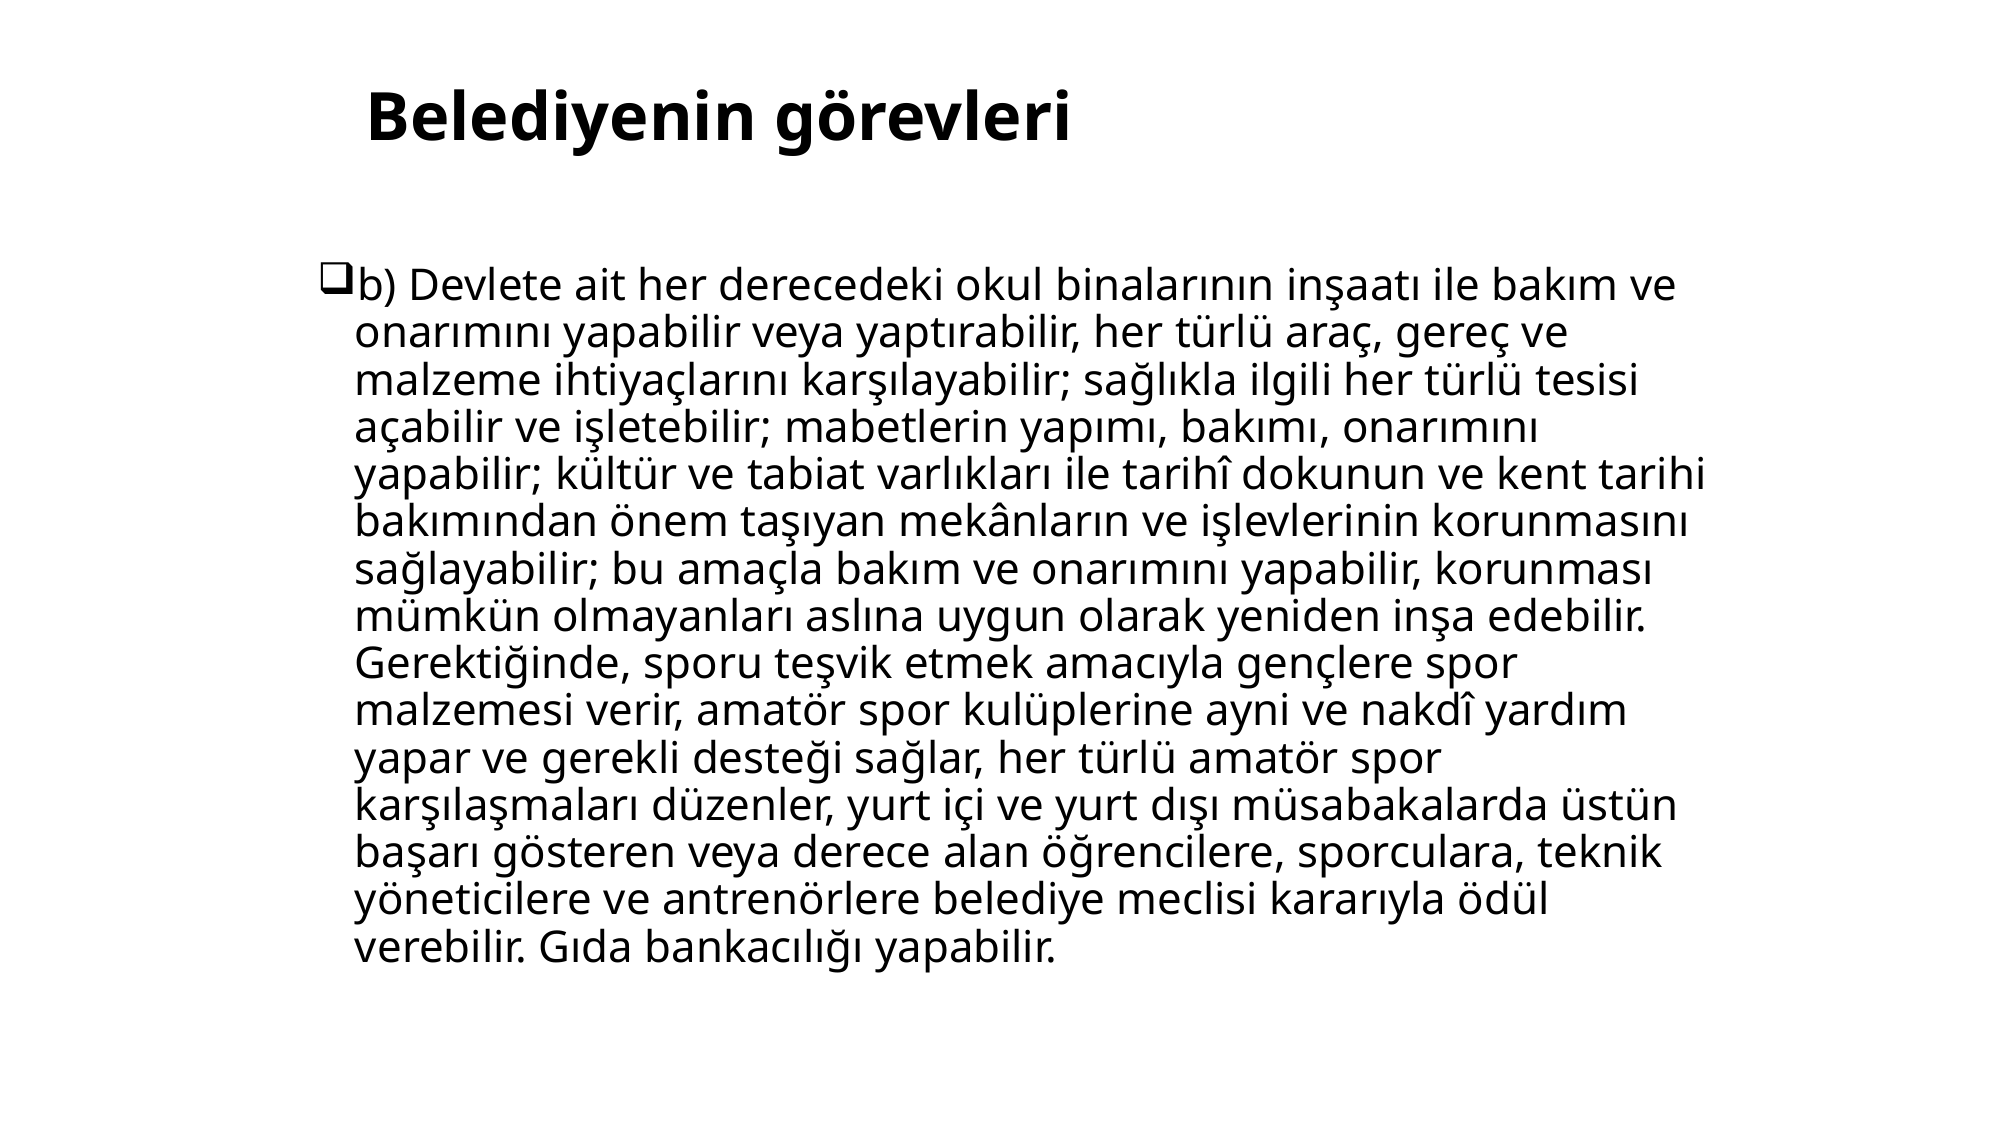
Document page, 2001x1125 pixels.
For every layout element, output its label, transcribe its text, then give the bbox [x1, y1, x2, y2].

title Belediyenin görevleri [350, 37, 1686, 200]
list b) Devlete ait her derecedeki okul binalarının inşaatı ile bakım ve onarımını yapabilir veya yaptırabilir, her türlü araç, gereç ve malzeme ihtiyaçlarını karşılayabilir; sağlıkla ilgili her türlü tesisi açabilir ve işletebilir; mabetlerin yapımı, bakımı, onarımını yapabilir; kültür ve tabiat varlıkları ile tarihî dokunun ve kent tarihi bakımından önem taşıyan mekânların ve işlevlerinin korunmasını sağlayabilir; bu amaçla bakım ve onarımını yapabilir, korunması mümkün olmayanları aslına uygun olarak yeniden inşa edebilir. Gerektiğinde, sporu teşvik etmek amacıyla gençlere spor malzemesi verir, amatör spor kulüplerine ayni ve nakdî yardım yapar ve gerekli desteği sağlar, her türlü amatör spor karşılaşmaları düzenler, yurt içi ve yurt dışı müsabakalarda üstün başarı gösteren veya derece alan öğrencilere, sporculara, teknik yöneticilere ve antrenörlere belediye meclisi kararıyla ödül verebilir. Gıda bankacılığı yapabilir. [302, 255, 1733, 1094]
